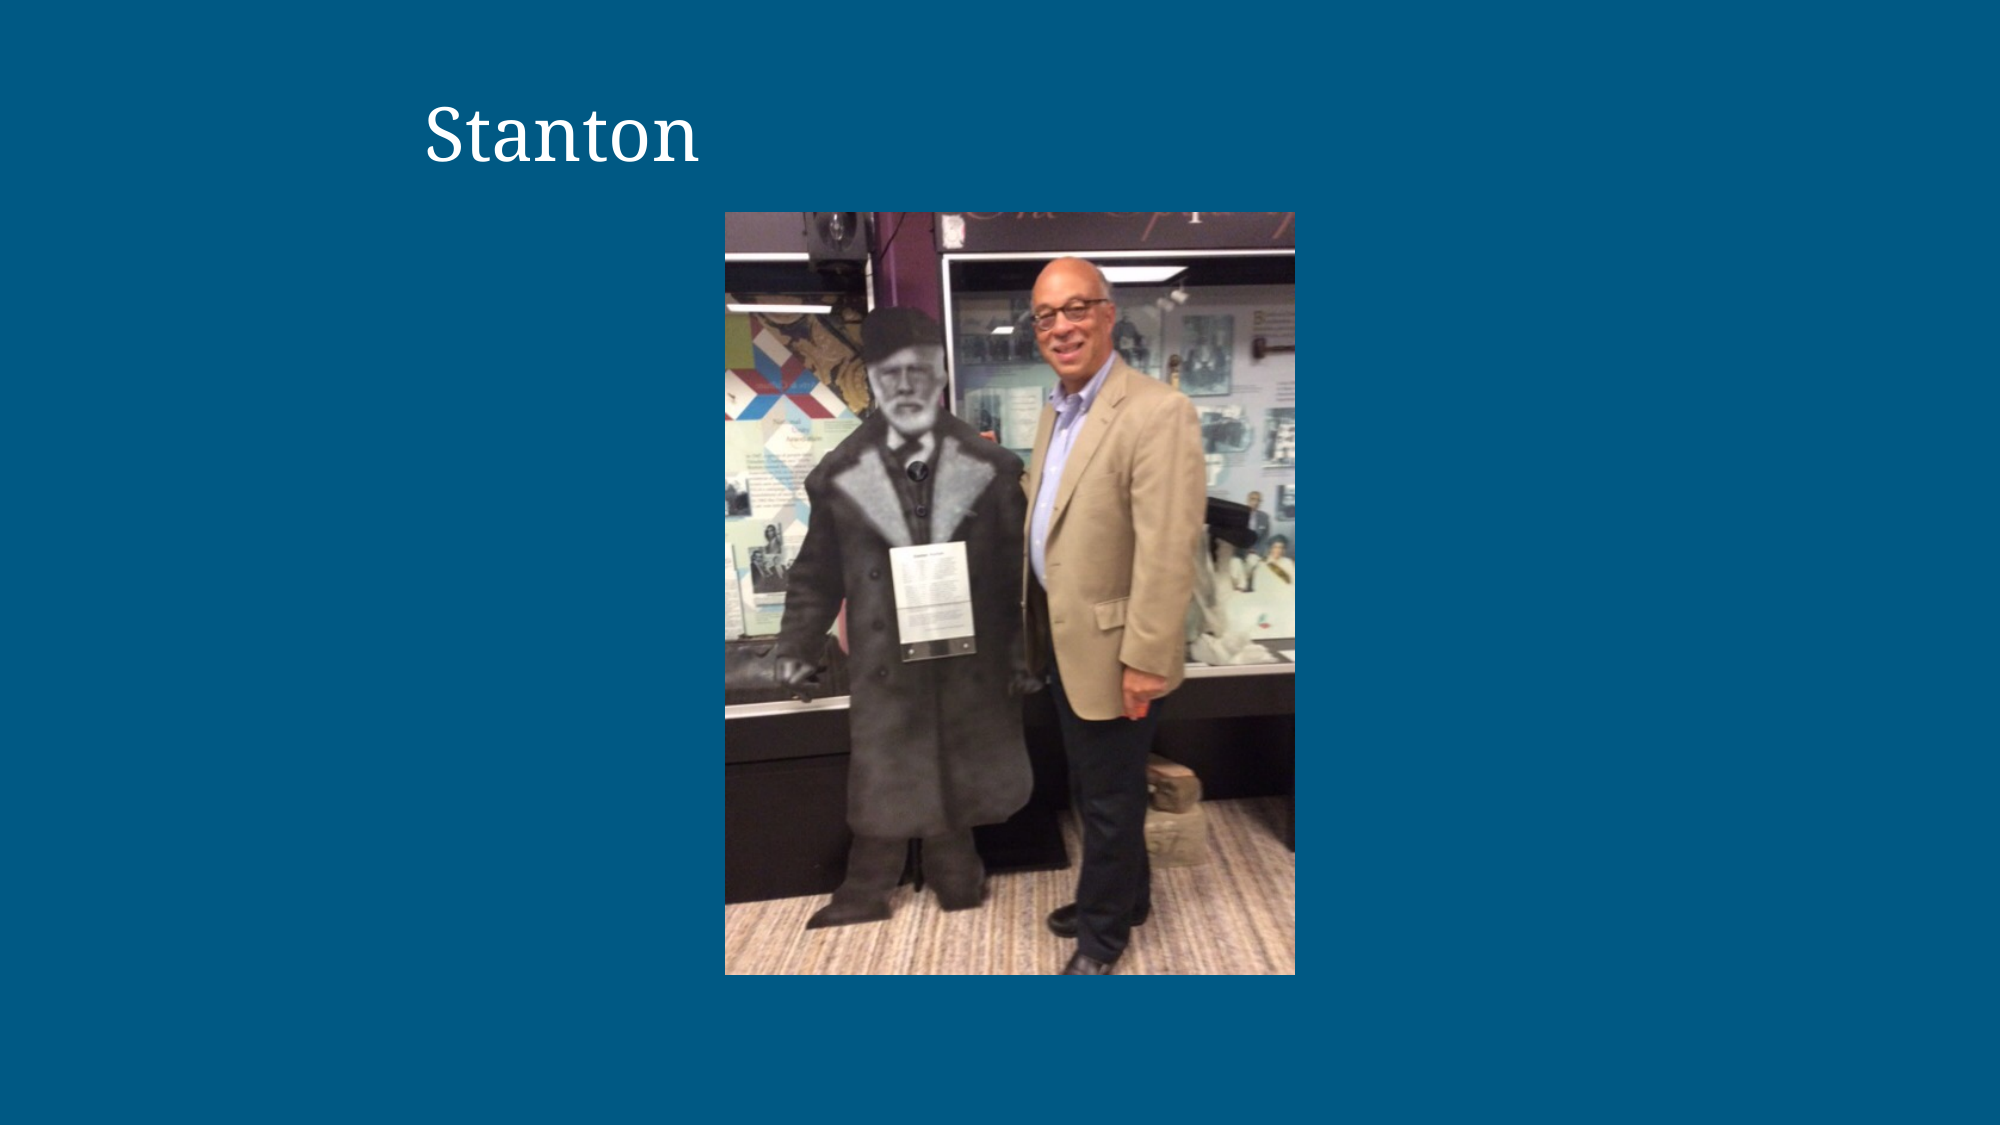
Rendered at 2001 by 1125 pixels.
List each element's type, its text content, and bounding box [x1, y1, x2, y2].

picture [726, 213, 1294, 974]
text_box Stanton [387, 49, 1738, 213]
